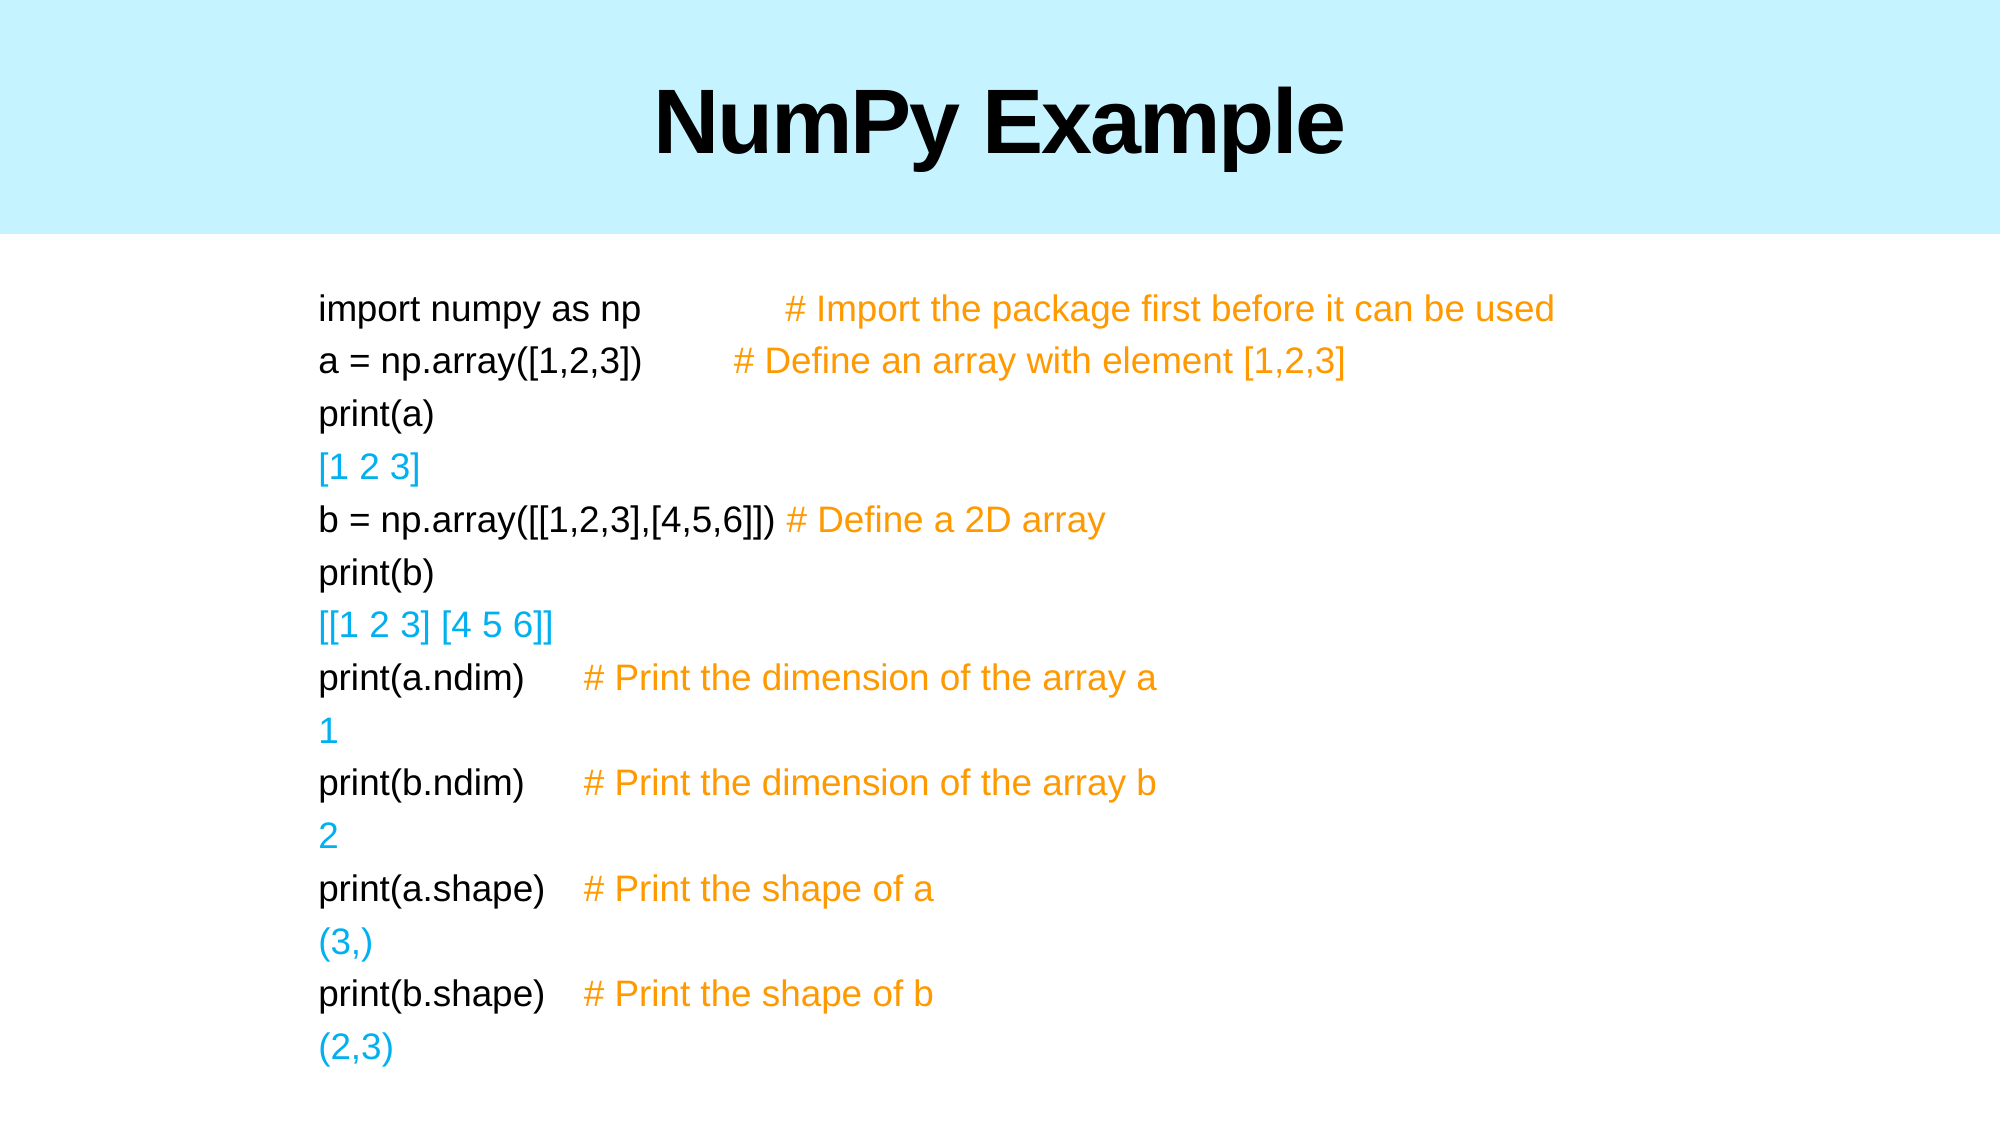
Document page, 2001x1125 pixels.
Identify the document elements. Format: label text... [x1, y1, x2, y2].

list import numpy as np # Import the package first before it can be used a = np.array([1,2,3]) # Define an array with element [1,2,3] print(a) [1 2 3] b = np.array([[1,2,3],[4,5,6]]) # Define a 2D array print(b) [[1 2 3] [4 5 6]] print(a.ndim) # Print the dimension of the array a 1 print(b.ndim) # Print the dimension of the array b 2 print(a.shape) # Print the shape of a (3,) print(b.shape) # Print the shape of b (2,3) [293, 277, 1707, 1077]
title NumPy Example [0, 0, 2000, 234]
